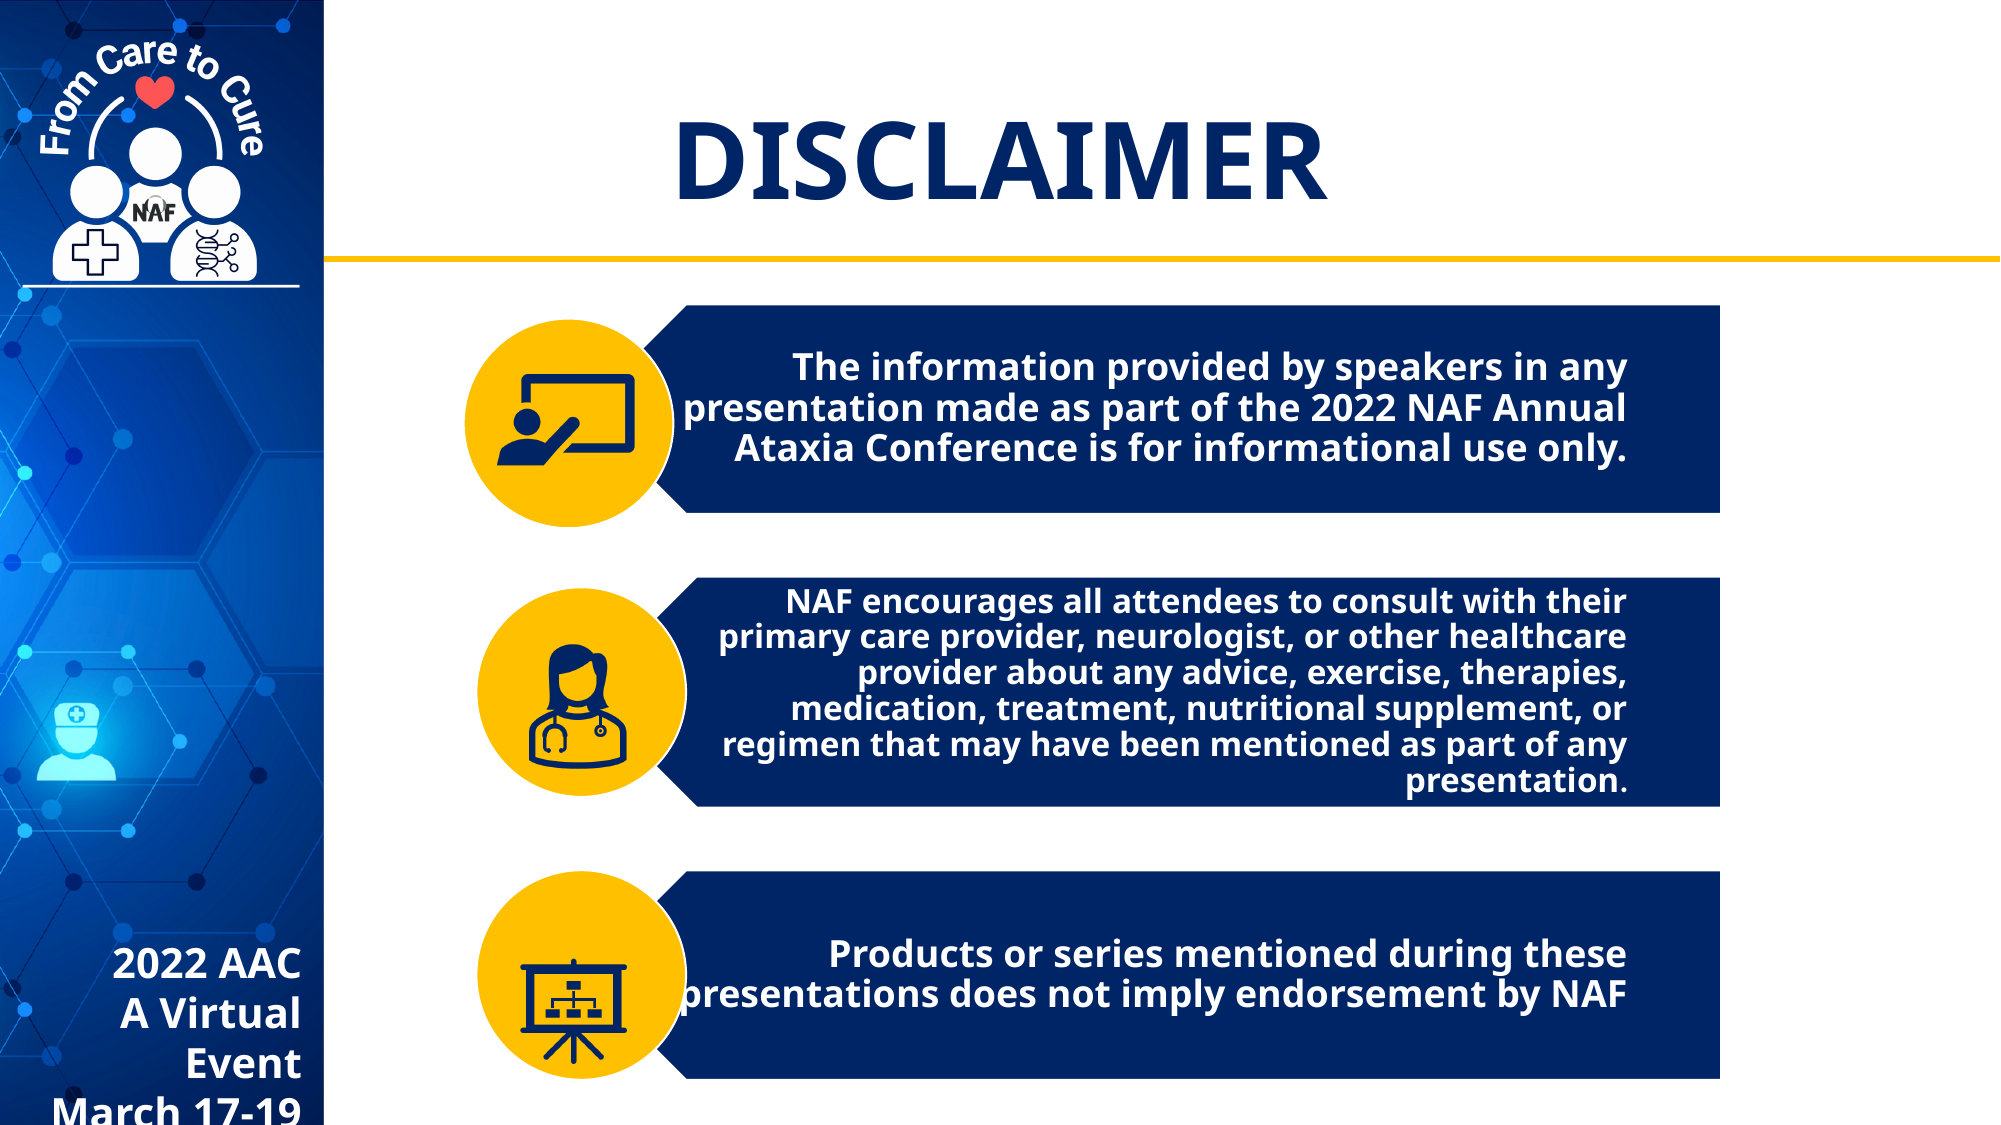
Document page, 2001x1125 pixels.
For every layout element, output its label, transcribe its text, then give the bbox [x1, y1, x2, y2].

picture [490, 344, 641, 495]
picture [506, 943, 641, 1078]
picture [0, 0, 348, 1125]
picture [502, 630, 653, 781]
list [324, 303, 1956, 1081]
title DISCLAIMER [348, 99, 1956, 231]
